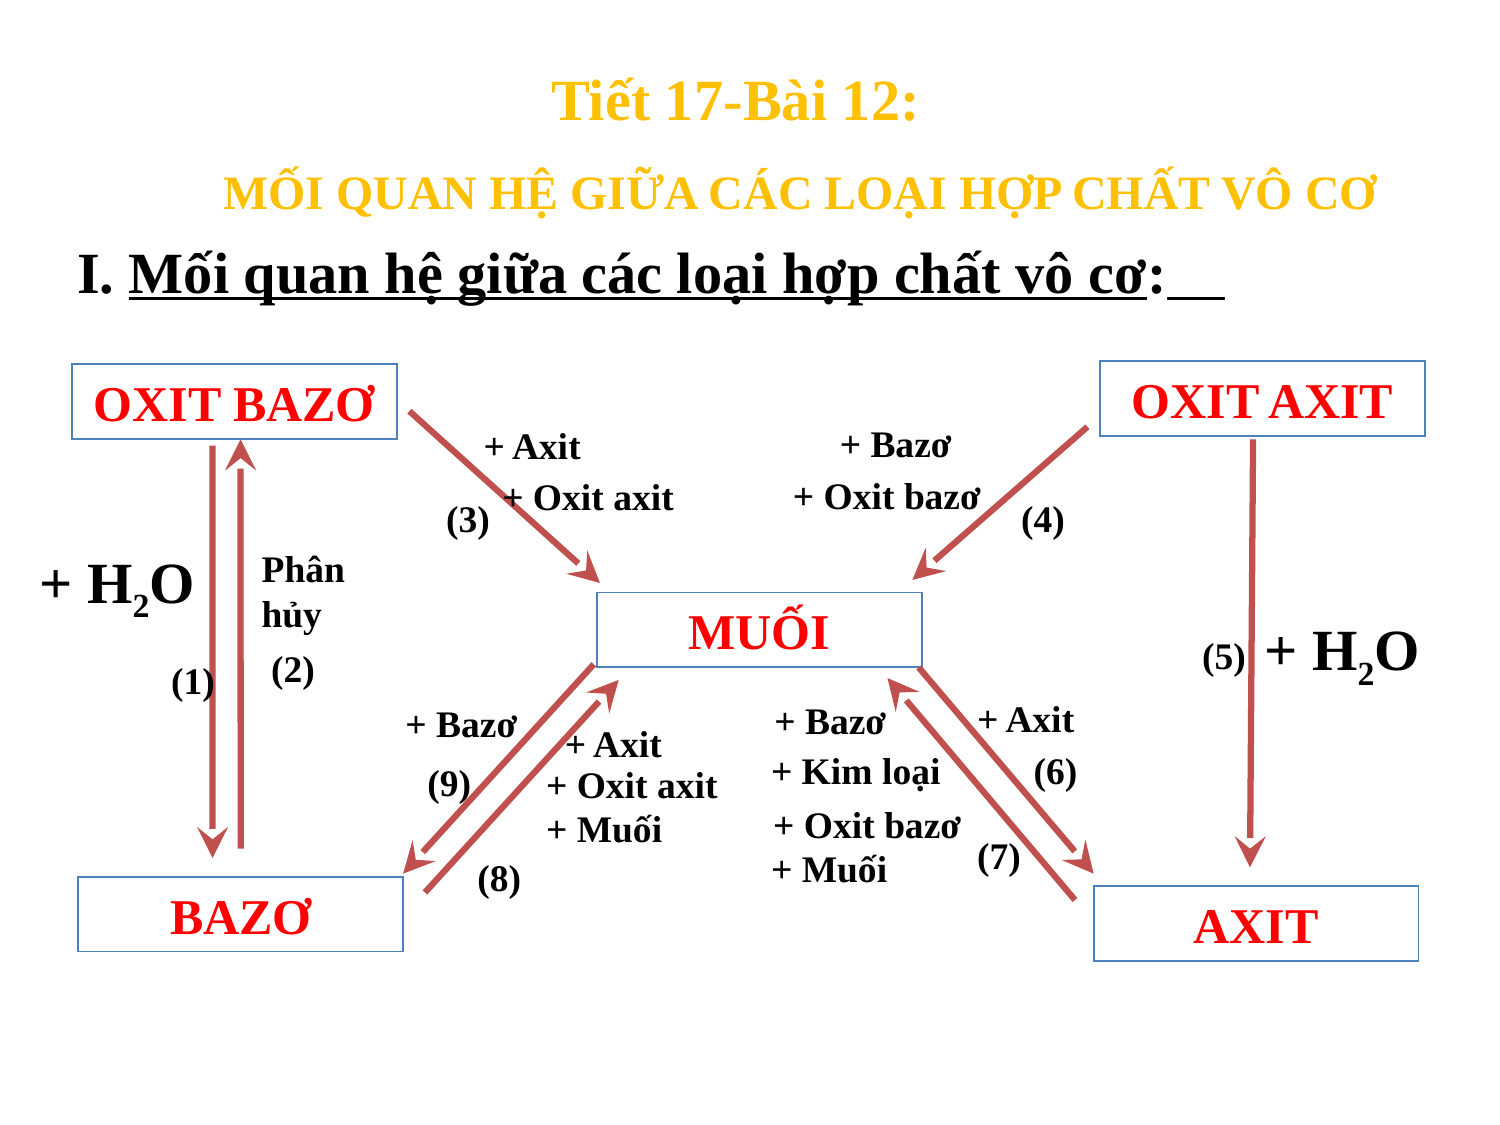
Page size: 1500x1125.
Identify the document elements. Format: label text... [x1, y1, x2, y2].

text_box OXIT BAZƠ [71, 364, 397, 439]
text_box + Bazơ [390, 692, 625, 753]
text_box + Bazơ [759, 689, 994, 750]
text_box (5) [1187, 624, 1332, 685]
text_box [202, 837, 223, 859]
text_box [403, 851, 425, 874]
text_box [1239, 846, 1261, 868]
text_box + H2O [1249, 604, 1441, 700]
text_box [597, 679, 619, 692]
text_box [912, 558, 935, 580]
text_box (8) [462, 846, 607, 907]
text_box OXIT AXIT [1100, 361, 1425, 436]
text_box (2) [256, 637, 400, 698]
text_box + Axit [468, 414, 616, 475]
text_box + H2O [24, 537, 216, 632]
text_box (1) [156, 649, 300, 710]
text_box (4) [1006, 487, 1150, 548]
text_box Tiết 17-Bài 12: [536, 62, 981, 140]
text_box + Muối [531, 797, 700, 858]
text_box I. Mối quan hệ giữa các loại hợp chất vô cơ: [62, 227, 1254, 313]
text_box + Axit [549, 712, 702, 753]
text_box [887, 678, 909, 689]
text_box MUỐI [596, 592, 922, 668]
text_box (3) [431, 487, 575, 548]
text_box AXIT [1093, 886, 1419, 961]
text_box + Oxit bazơ [778, 464, 1013, 524]
text_box + Axit [962, 687, 1113, 748]
text_box + Kim loại [756, 739, 1013, 800]
text_box + Oxit axit [557, 753, 750, 814]
text_box (7) [962, 824, 1107, 885]
text_box MỐI QUAN HỆ GIỮA CÁC LOẠI HỢP CHẤT VÔ CƠ [207, 149, 1395, 227]
text_box BAZƠ [78, 876, 404, 952]
text_box [230, 439, 251, 460]
text_box (6) [1018, 739, 1107, 799]
text_box (9) [412, 751, 557, 812]
text_box Phân hủy [246, 537, 400, 643]
text_box + Oxit bazơ [758, 800, 996, 854]
text_box + Muối [756, 837, 913, 898]
text_box + Oxit axit [487, 465, 769, 525]
text_box + Bazơ [824, 412, 975, 473]
text_box [577, 561, 601, 584]
